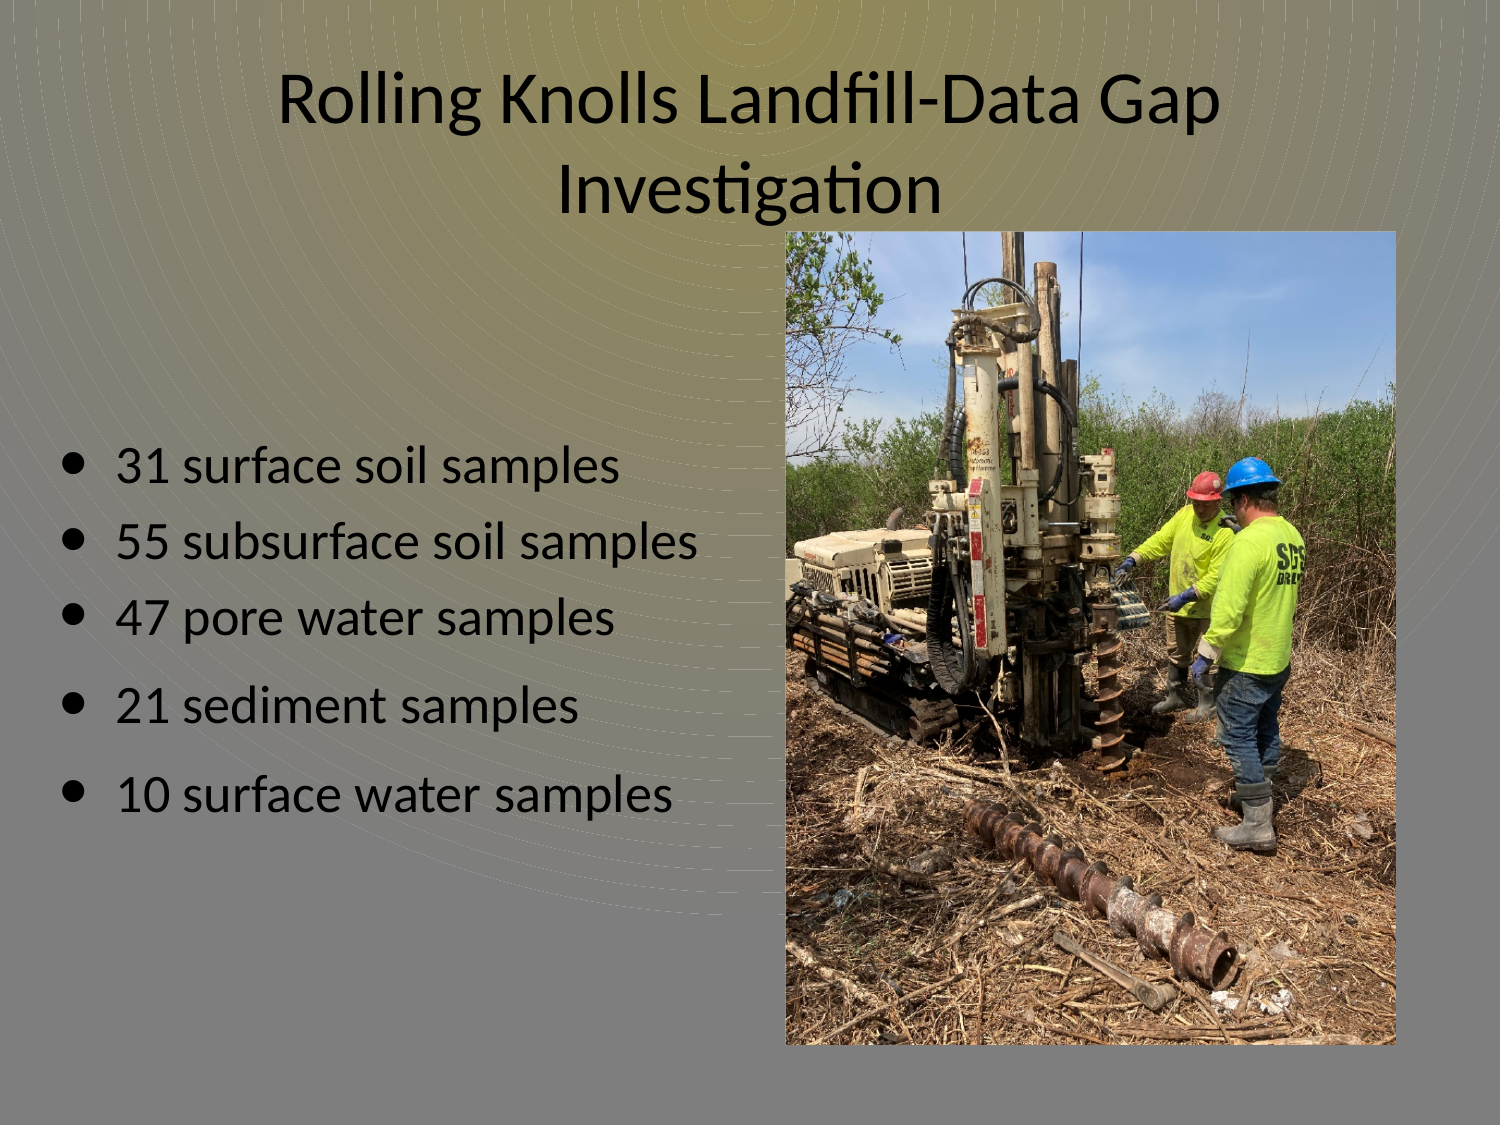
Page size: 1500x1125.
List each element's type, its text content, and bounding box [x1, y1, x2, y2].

title Rolling Knolls Landfill-Data Gap Investigation [75, 45, 1425, 233]
list 31 surface soil samples 55 subsurface soil samples 47 pore water samples 21 sediment samples 10 surface water samples [44, 421, 679, 855]
picture [786, 233, 1396, 333]
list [684, 333, 1497, 943]
picture [786, 943, 1396, 1044]
